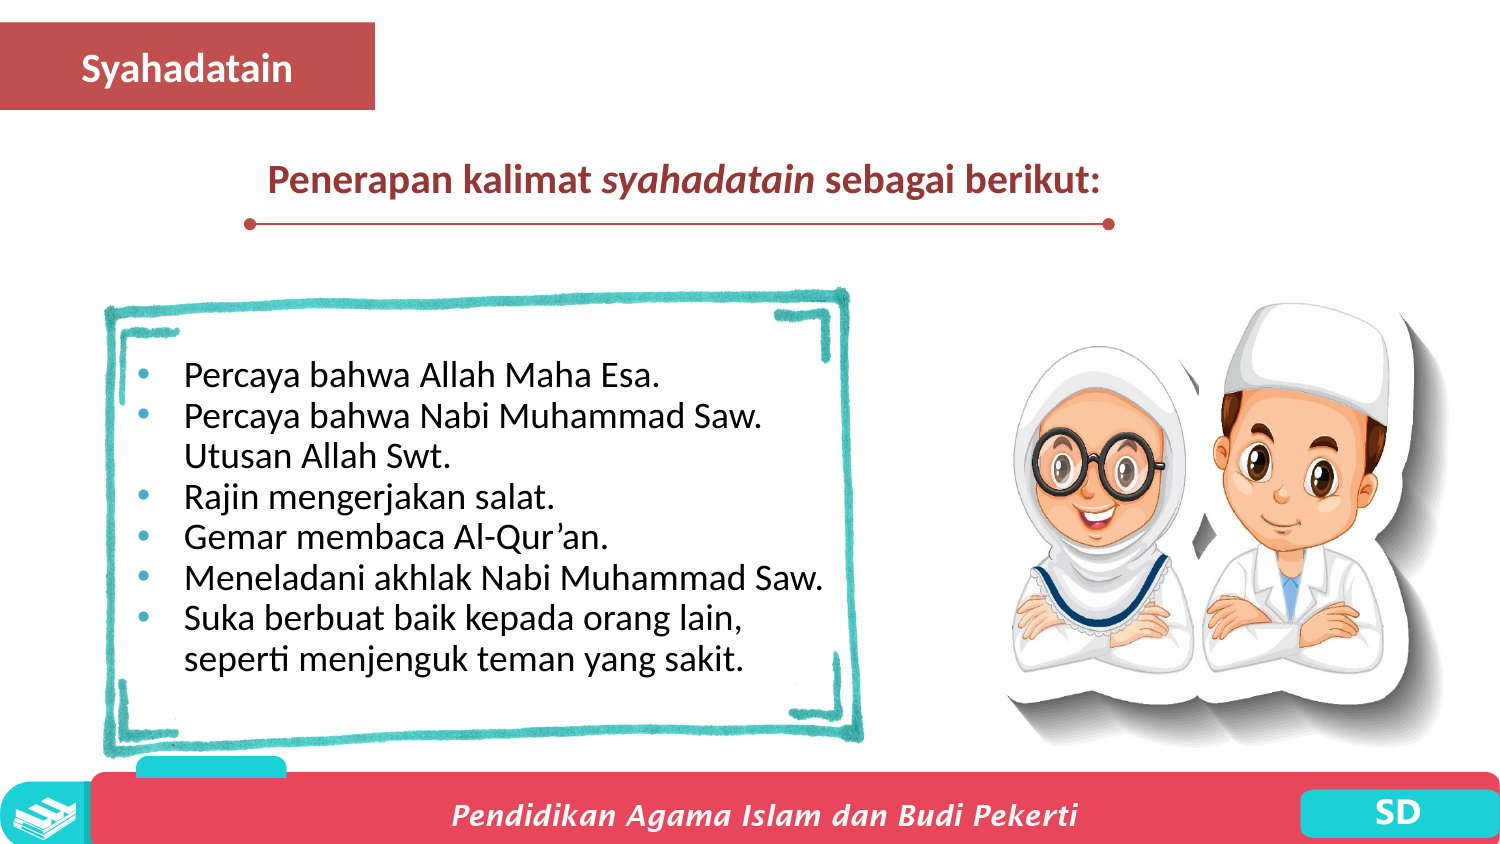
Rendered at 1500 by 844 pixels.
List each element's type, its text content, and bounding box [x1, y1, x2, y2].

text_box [249, 144, 1118, 225]
text_box Syahadatain [0, 20, 377, 112]
picture [0, 259, 1500, 844]
